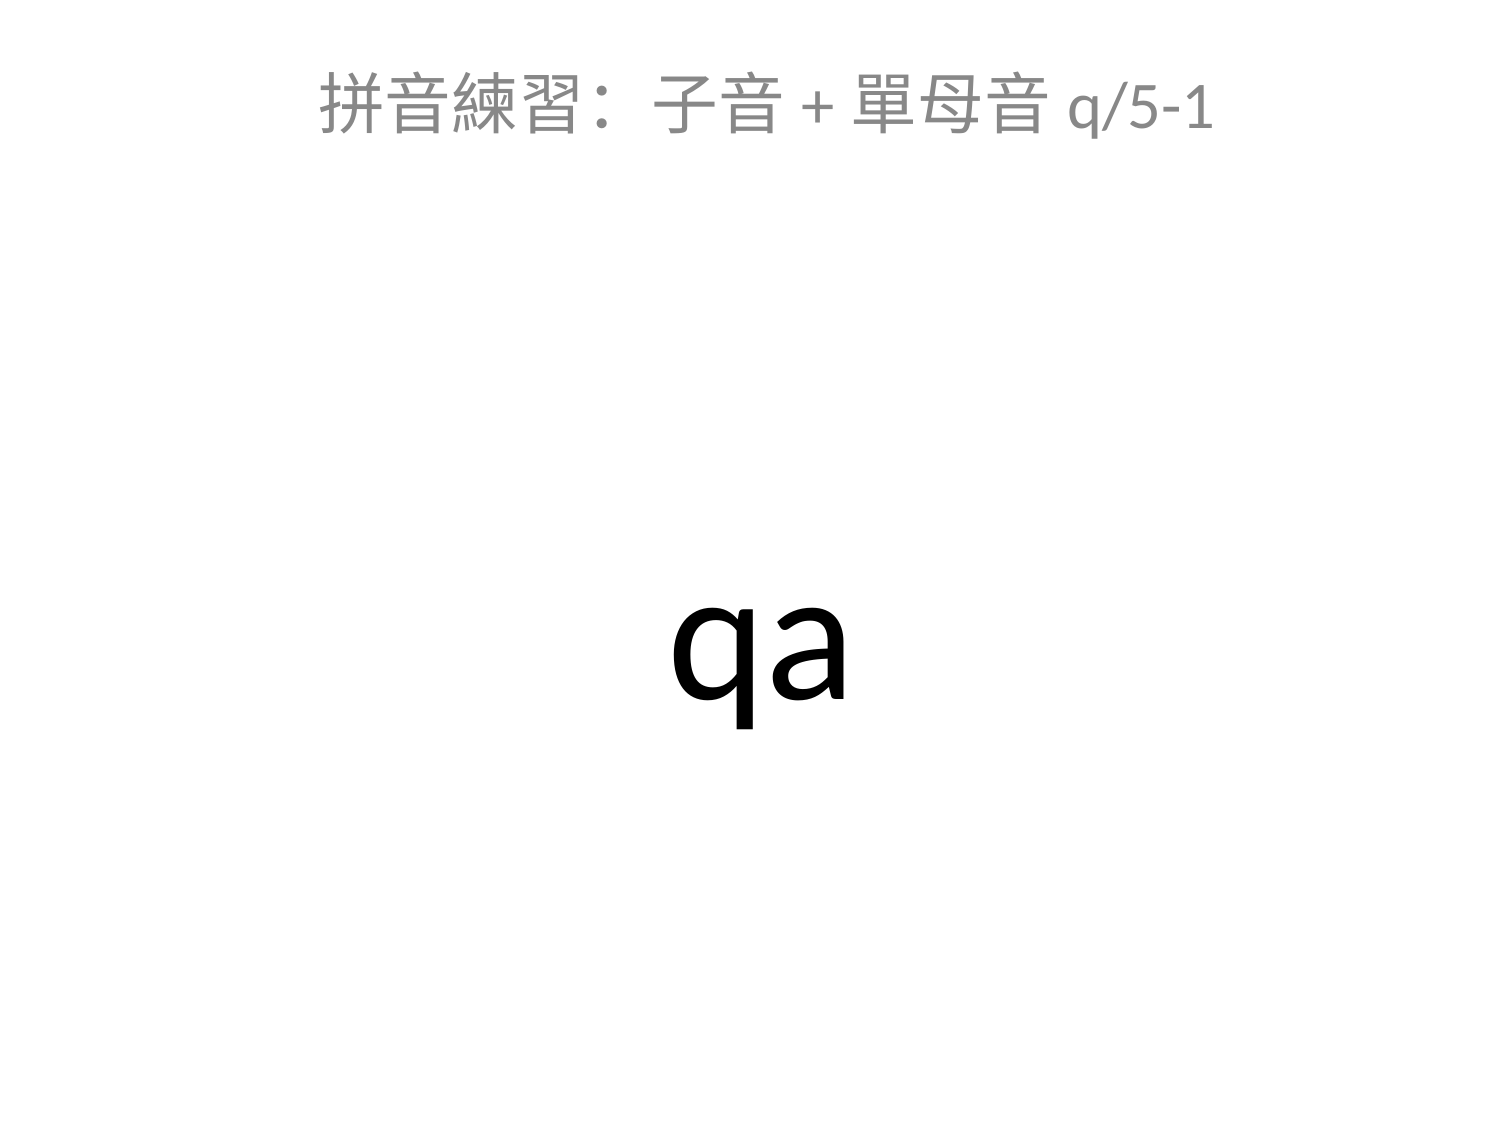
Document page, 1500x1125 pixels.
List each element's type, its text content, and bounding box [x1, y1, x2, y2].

subtitle 拼音練習：子音+單母音q/5-1 [242, 54, 1293, 342]
title qa [123, 503, 1399, 745]
